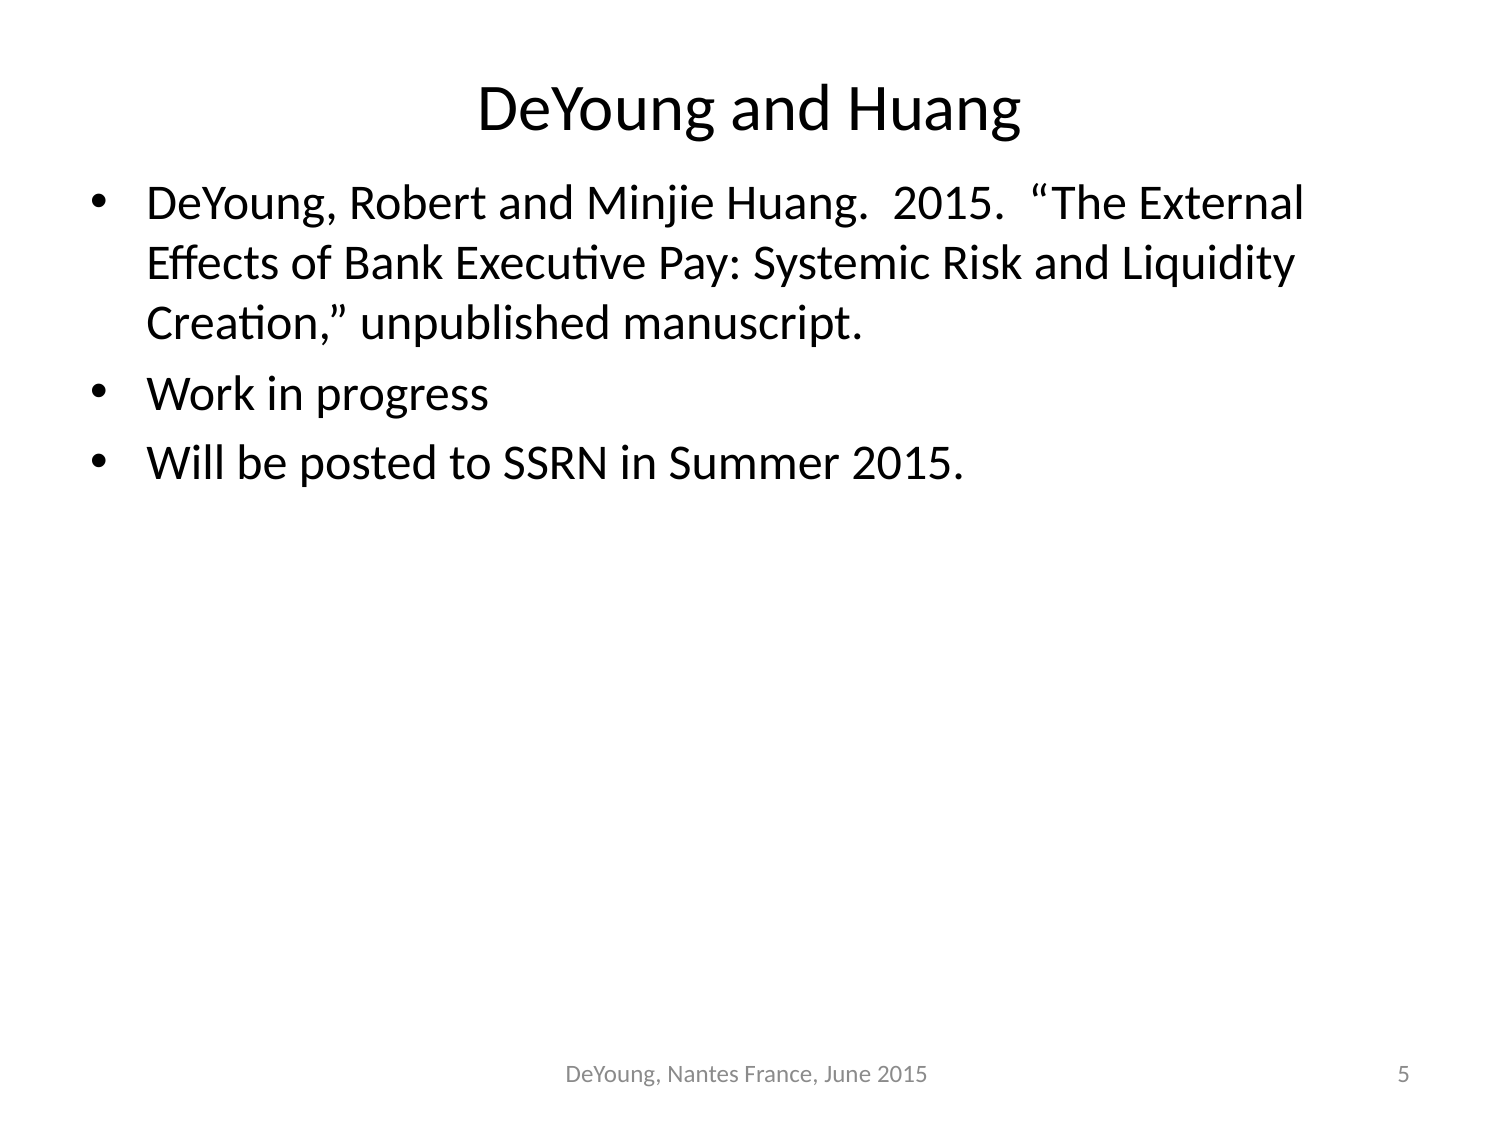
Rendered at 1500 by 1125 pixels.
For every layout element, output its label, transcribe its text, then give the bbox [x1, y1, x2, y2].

title DeYoung and Huang [75, 45, 1425, 162]
slide_number 5 [1074, 1042, 1425, 1103]
footer DeYoung, Nantes France, June 2015 [512, 1042, 988, 1103]
list DeYoung, Robert and Minjie Huang. 2015. “The External Effects of Bank Executive Pay: Systemic Risk and Liquidity Creation,” unpublished manuscript. Work in progress Will be posted to SSRN in Summer 2015. [75, 162, 1425, 1063]
